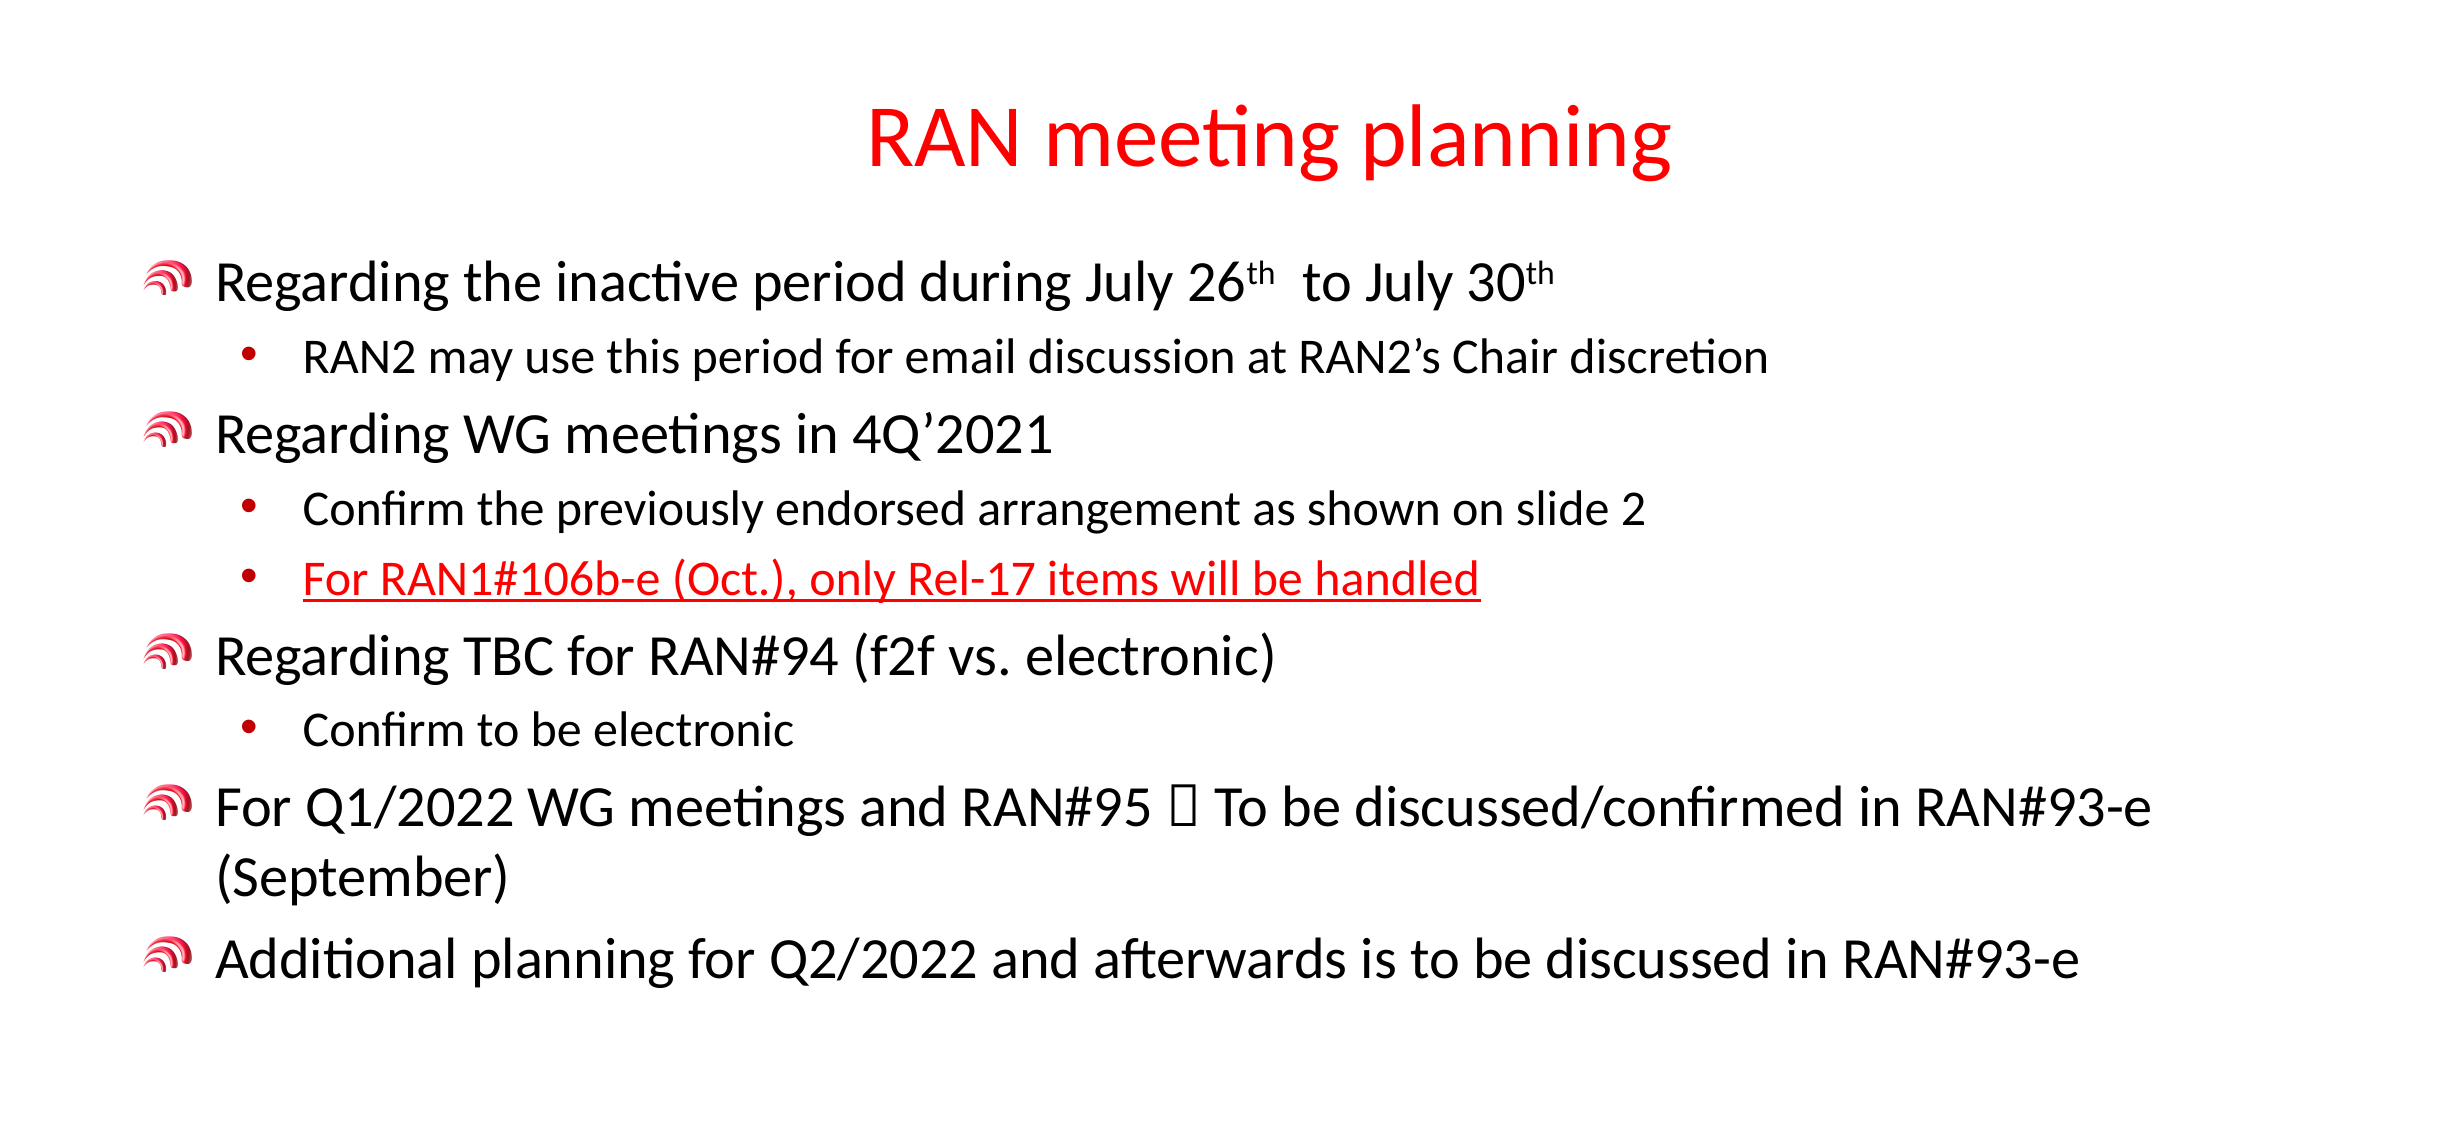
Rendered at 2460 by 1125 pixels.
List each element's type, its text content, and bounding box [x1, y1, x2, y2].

title RAN meeting planning [309, 37, 2230, 225]
list Regarding the inactive period during July 26th to July 30th RAN2 may use this period for email discussion at RAN2’s Chair discretion Regarding WG meetings in 4Q’2021 Confirm the previously endorsed arrangement as shown on slide 2 For RAN1#106b-e (Oct.), only Rel-17 items will be handled Regarding TBC for RAN#94 (f2f vs. electronic) Confirm to be electronic For Q1/2022 WG meetings and RAN#95  To be discussed/confirmed in RAN#93-e (September) Additional planning for Q2/2022 and afterwards is to be discussed in RAN#93-e [125, 236, 2382, 1029]
picture [140, 631, 182, 673]
picture [140, 934, 182, 976]
picture [140, 258, 182, 299]
picture [140, 409, 182, 451]
picture [140, 782, 182, 824]
